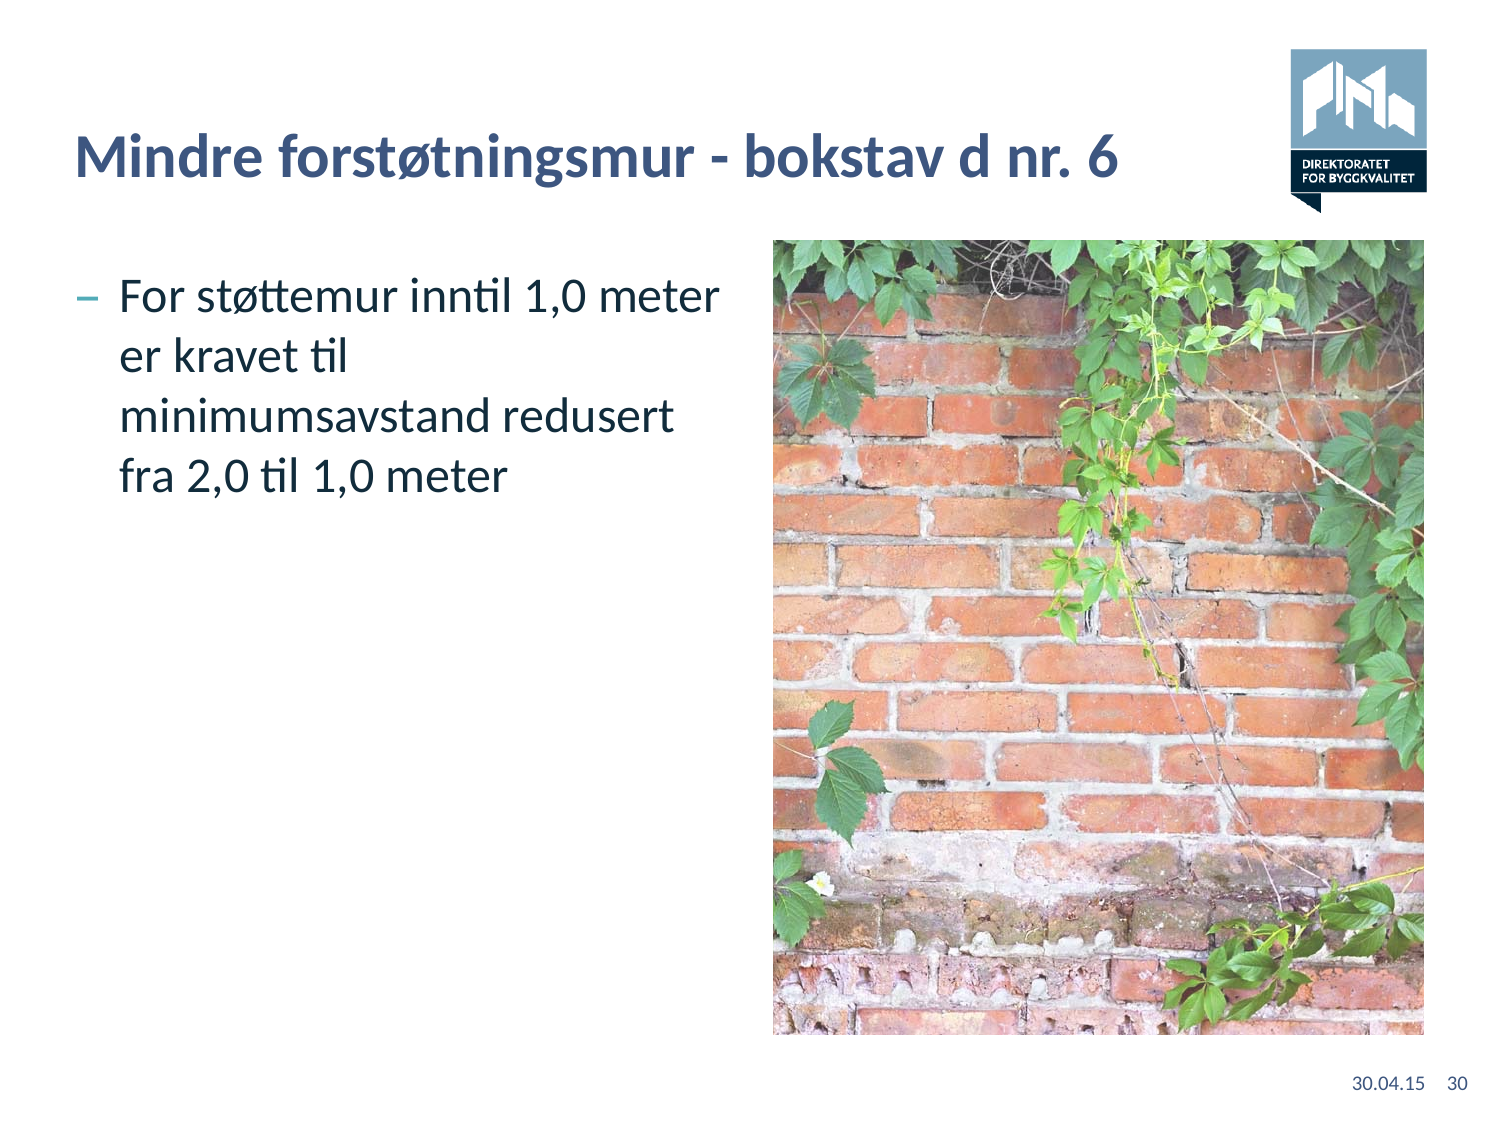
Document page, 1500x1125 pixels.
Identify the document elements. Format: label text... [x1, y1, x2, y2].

picture [1281, 22, 1453, 218]
list For støttemur inntil 1,0 meter er kravet til minimumsavstand redusert fra 2,0 til 1,0 meter [75, 262, 727, 1005]
picture [773, 239, 1424, 1036]
title Mindre forstøtningsmur - bokstav d nr. 6 [74, 0, 1258, 190]
slide_number 30 [1446, 1069, 1500, 1105]
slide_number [1187, 1069, 1426, 1105]
